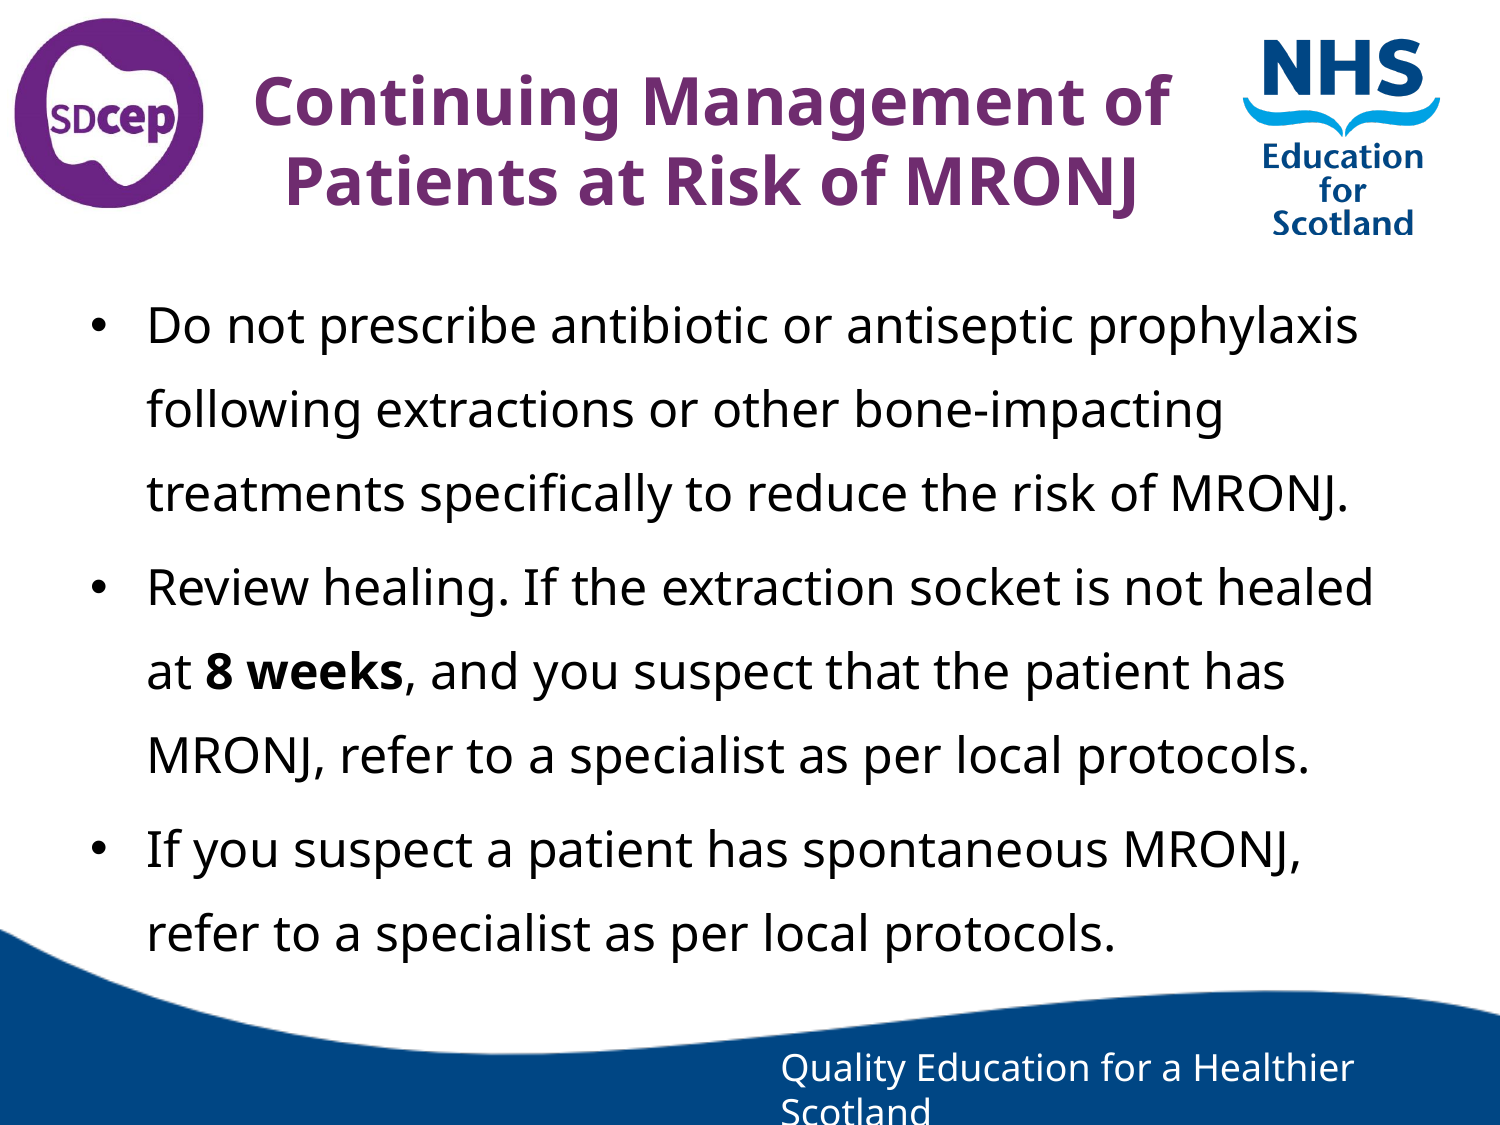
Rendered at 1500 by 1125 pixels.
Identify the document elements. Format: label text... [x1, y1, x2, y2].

list Do not prescribe antibiotic or antiseptic prophylaxis following extractions or other bone-impacting treatments specifically to reduce the risk of MRONJ. Review healing. If the extraction socket is not healed at 8 weeks, and you suspect that the patient has MRONJ, refer to a specialist as per local protocols. If you suspect a patient has spontaneous MRONJ, refer to a specialist as per local protocols. [75, 262, 1425, 1005]
title Continuing Management of Patients at Risk of MRONJ [219, 45, 1205, 233]
picture [7, 12, 215, 216]
